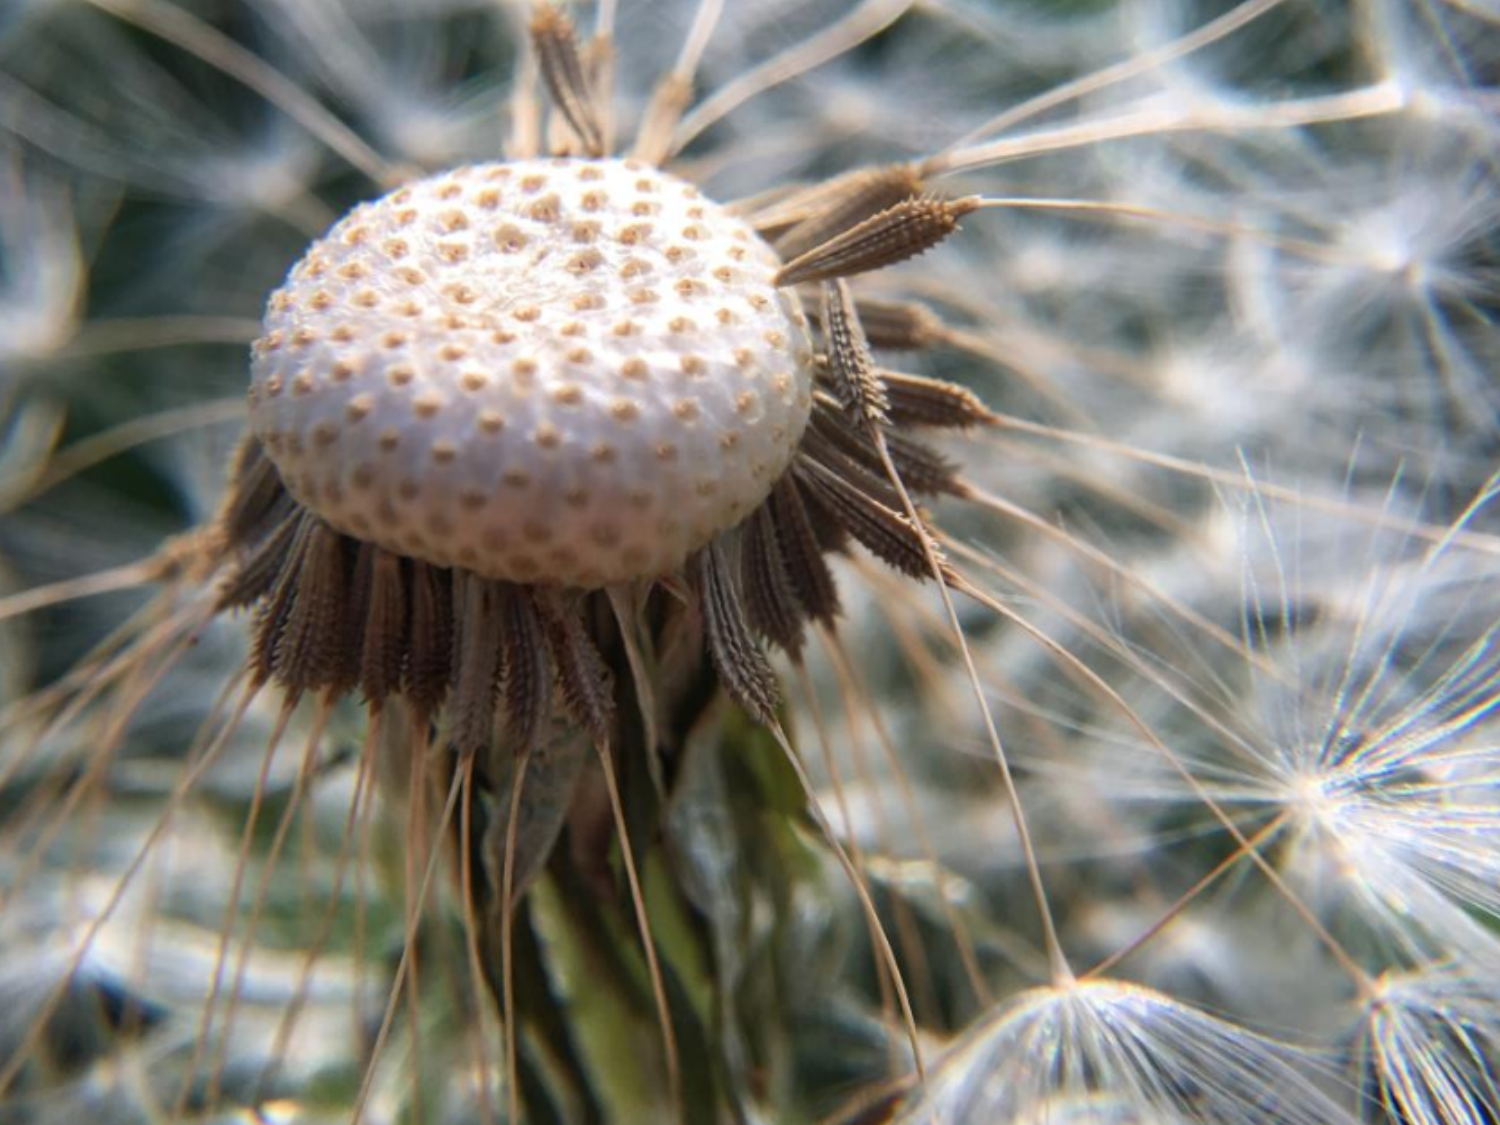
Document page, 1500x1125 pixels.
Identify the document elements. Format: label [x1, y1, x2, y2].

list [0, 0, 1500, 1125]
